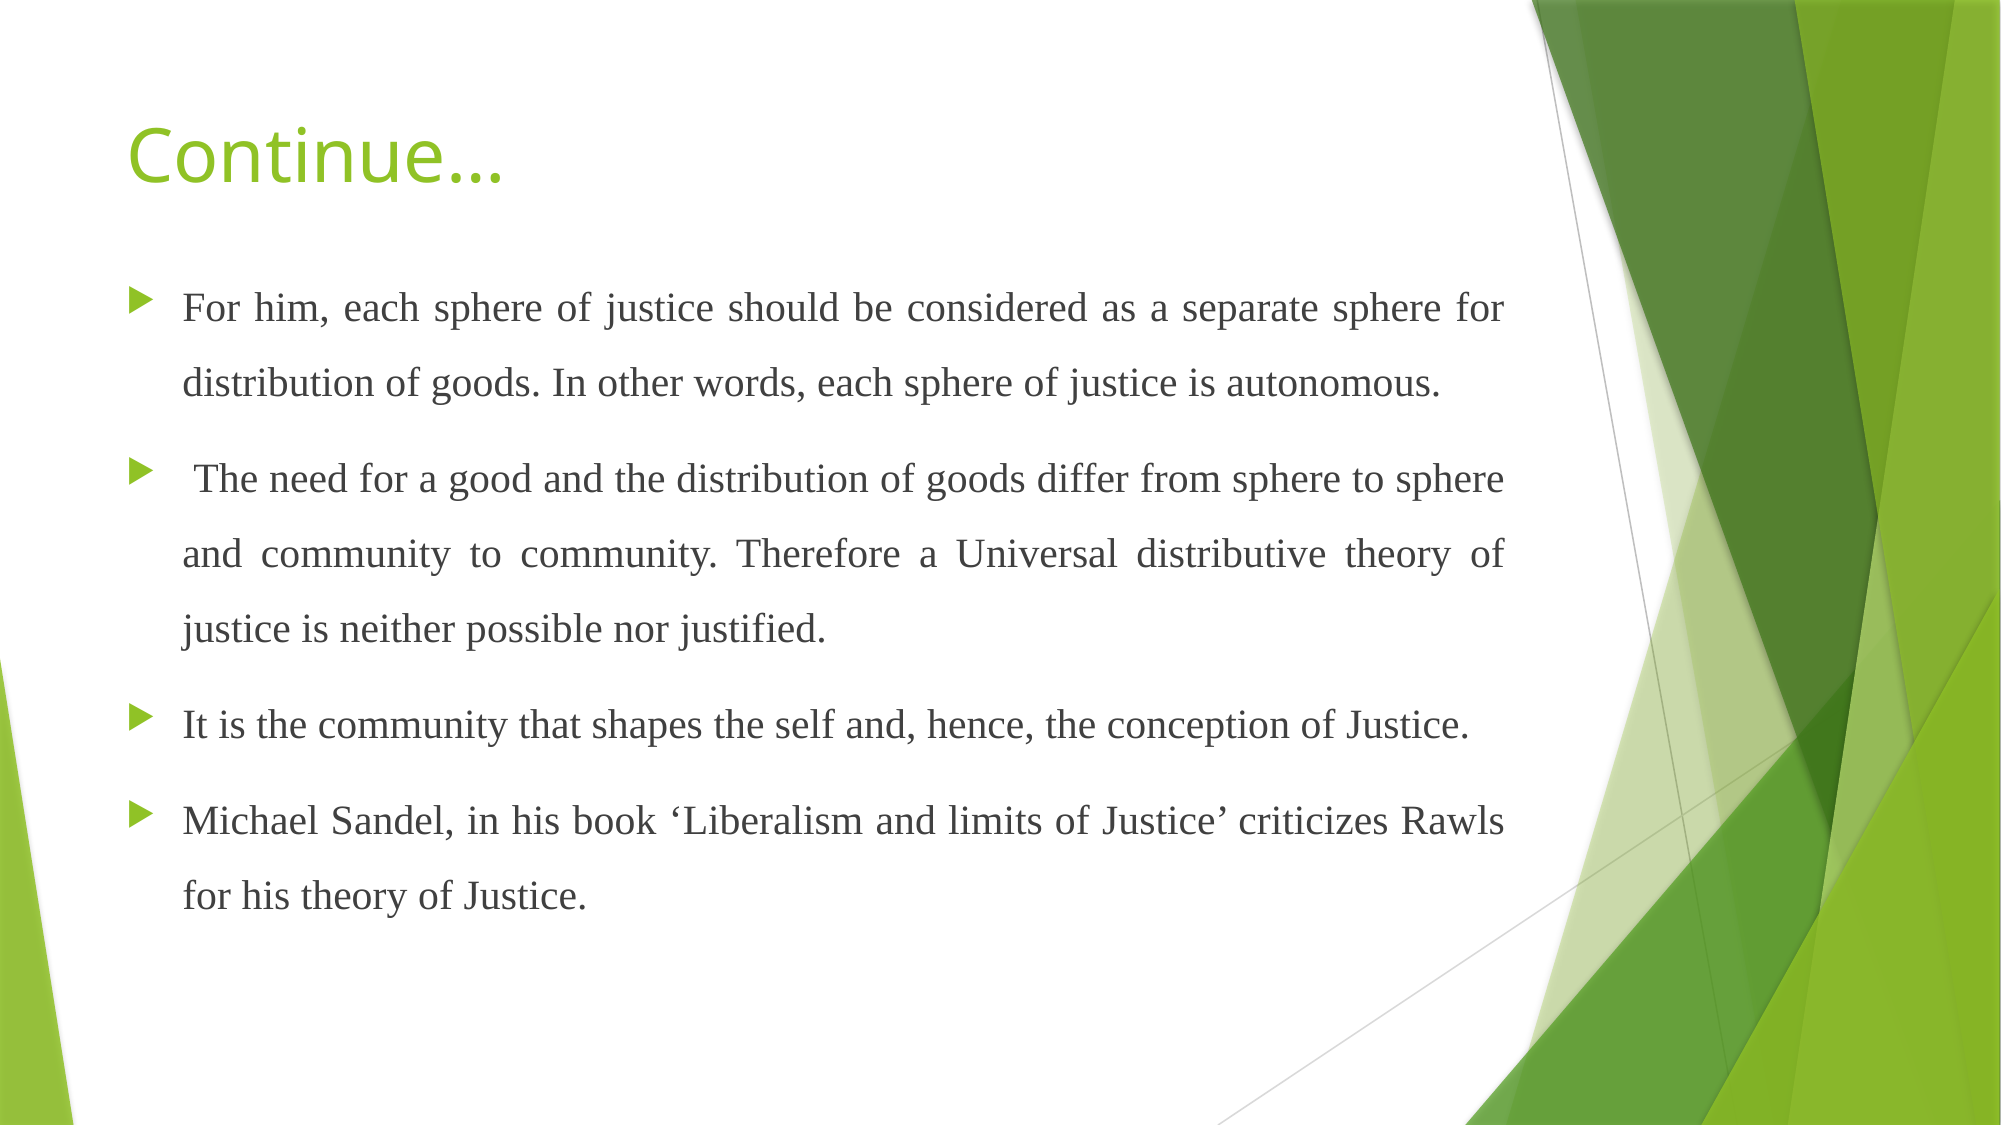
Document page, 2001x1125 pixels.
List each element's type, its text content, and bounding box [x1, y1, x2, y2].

list For him, each sphere of justice should be considered as a separate sphere for distribution of goods. In other words, each sphere of justice is autonomous. The need for a good and the distribution of goods differ from sphere to sphere and community to community. Therefore a Universal distributive theory of justice is neither possible nor justified. It is the community that shapes the self and, hence, the conception of Justice. Michael Sandel, in his book ‘Liberalism and limits of Justice’ criticizes Rawls for his theory of Justice. [111, 247, 1522, 1025]
title Continue… [111, 99, 1522, 247]
